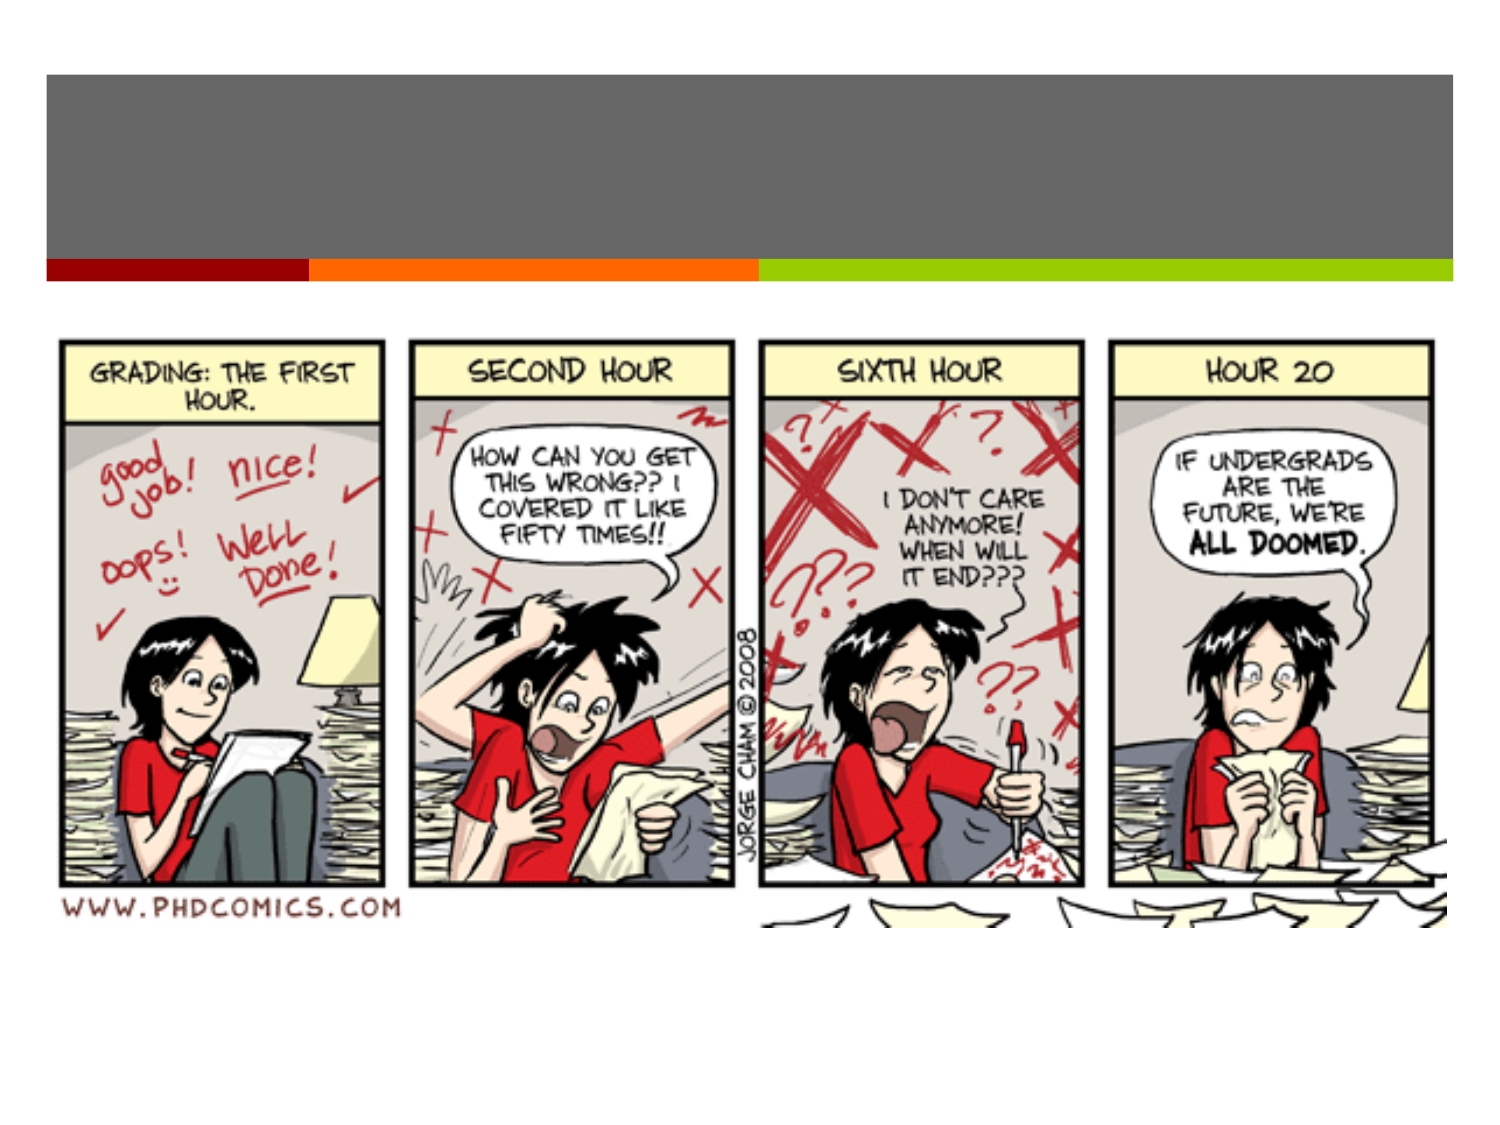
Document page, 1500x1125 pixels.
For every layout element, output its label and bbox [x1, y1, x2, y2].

list [47, 230, 1447, 1021]
